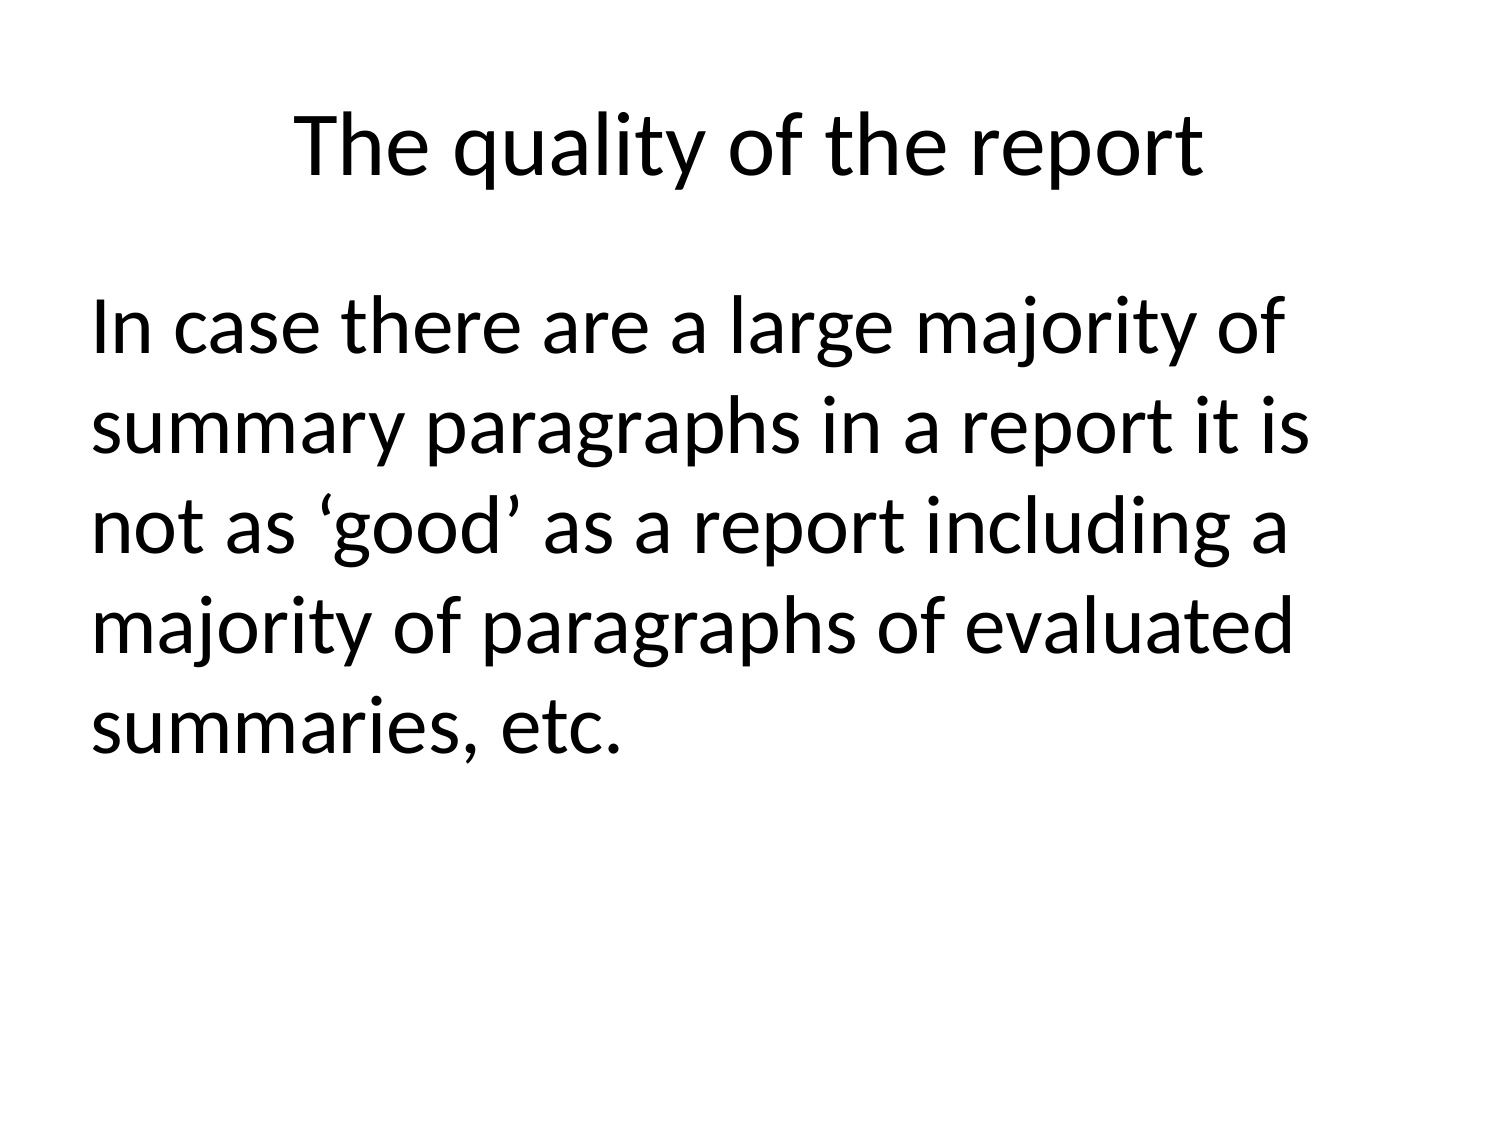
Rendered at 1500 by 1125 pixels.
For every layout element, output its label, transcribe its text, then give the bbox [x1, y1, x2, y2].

title The quality of the report [75, 45, 1425, 233]
list In case there are a large majority of summary paragraphs in a report it is not as ‘good’ as a report including a majority of paragraphs of evaluated summaries, etc. [75, 262, 1425, 1005]
